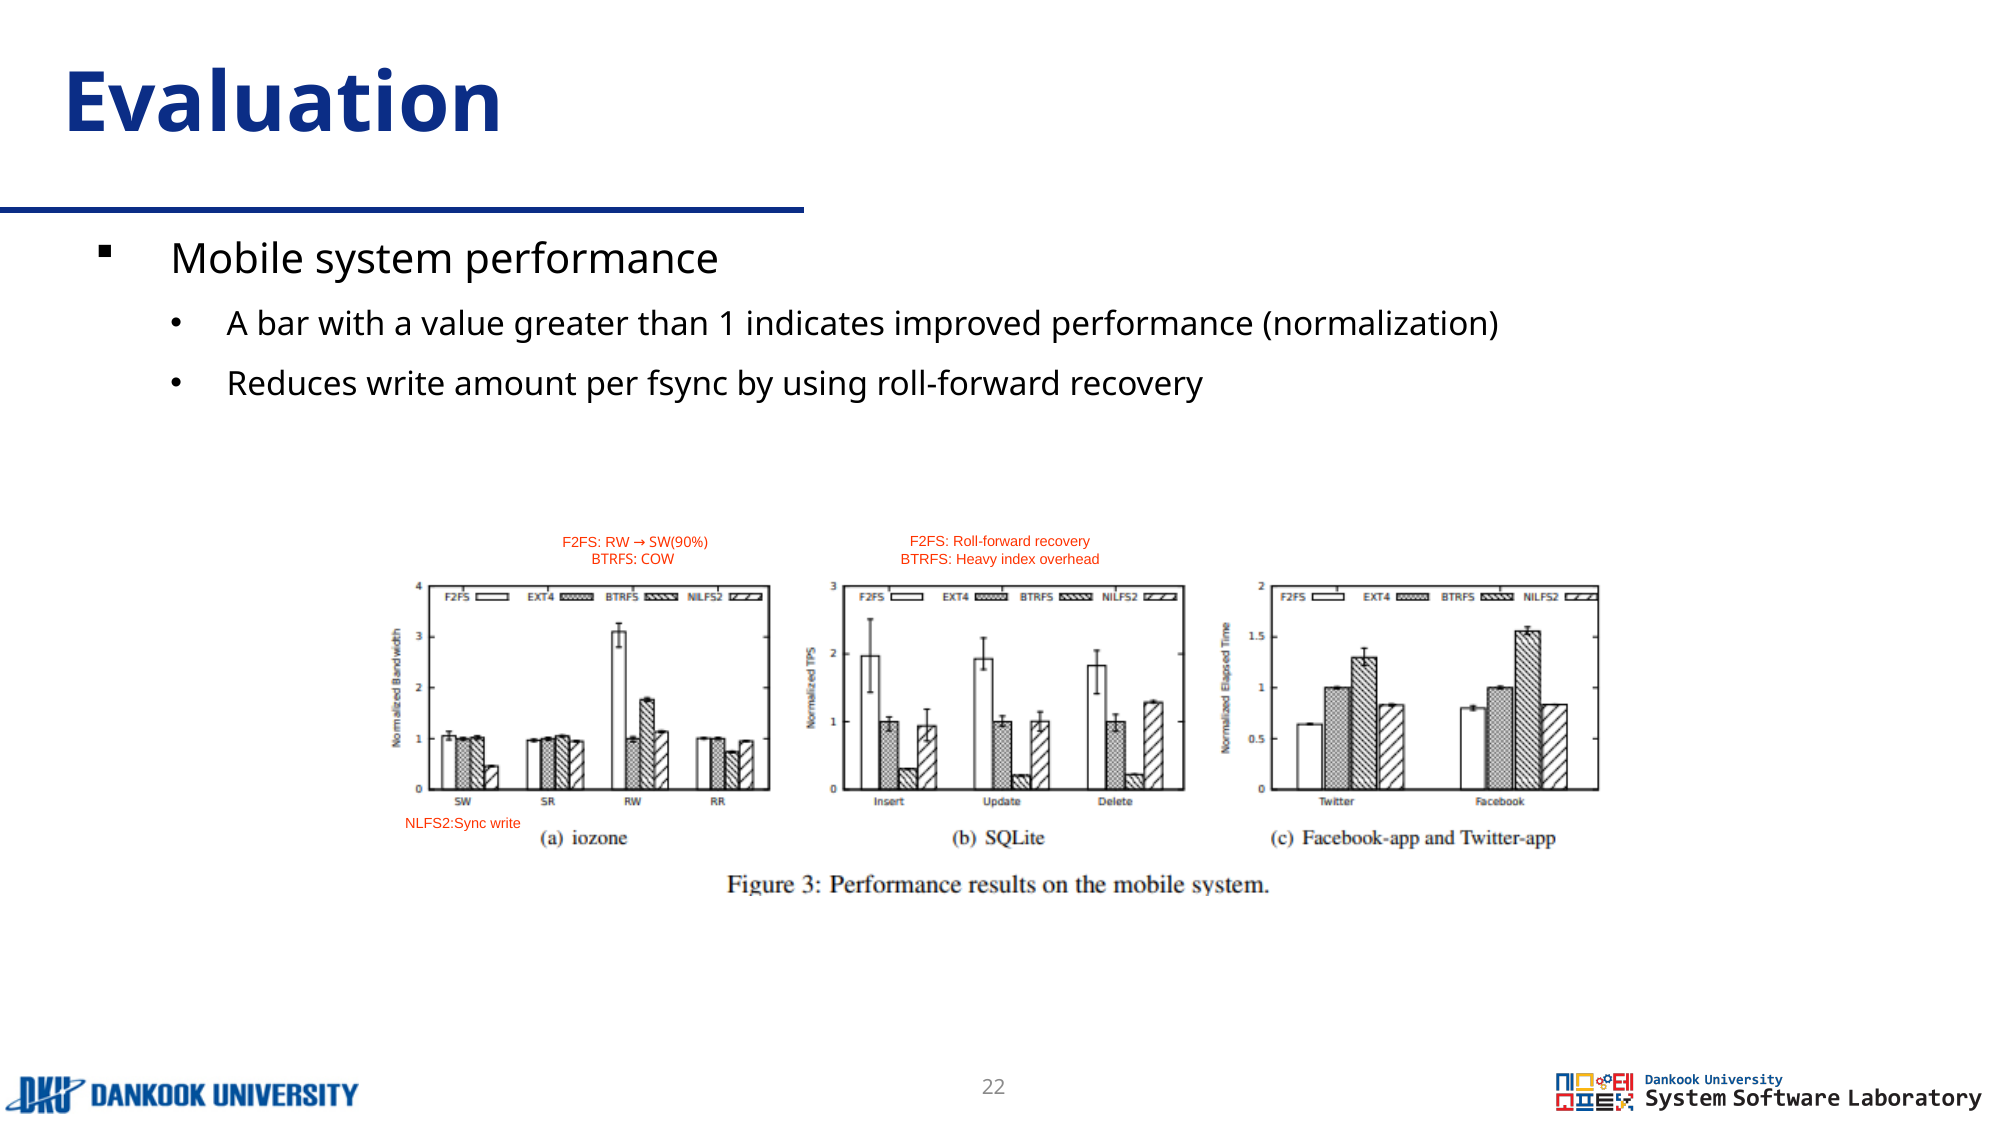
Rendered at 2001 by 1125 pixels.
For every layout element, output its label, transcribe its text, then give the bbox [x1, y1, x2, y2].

slide_number 22 [768, 1089, 1219, 1113]
list Mobile system performance A bar with a value greater than 1 indicates improved performance (normalization) Reduces write amount per fsync by using roll-forward recovery [80, 214, 1905, 1089]
title Evaluation [47, 36, 1872, 173]
picture [5, 1076, 359, 1114]
picture [1548, 1064, 2001, 1125]
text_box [382, 524, 1618, 897]
